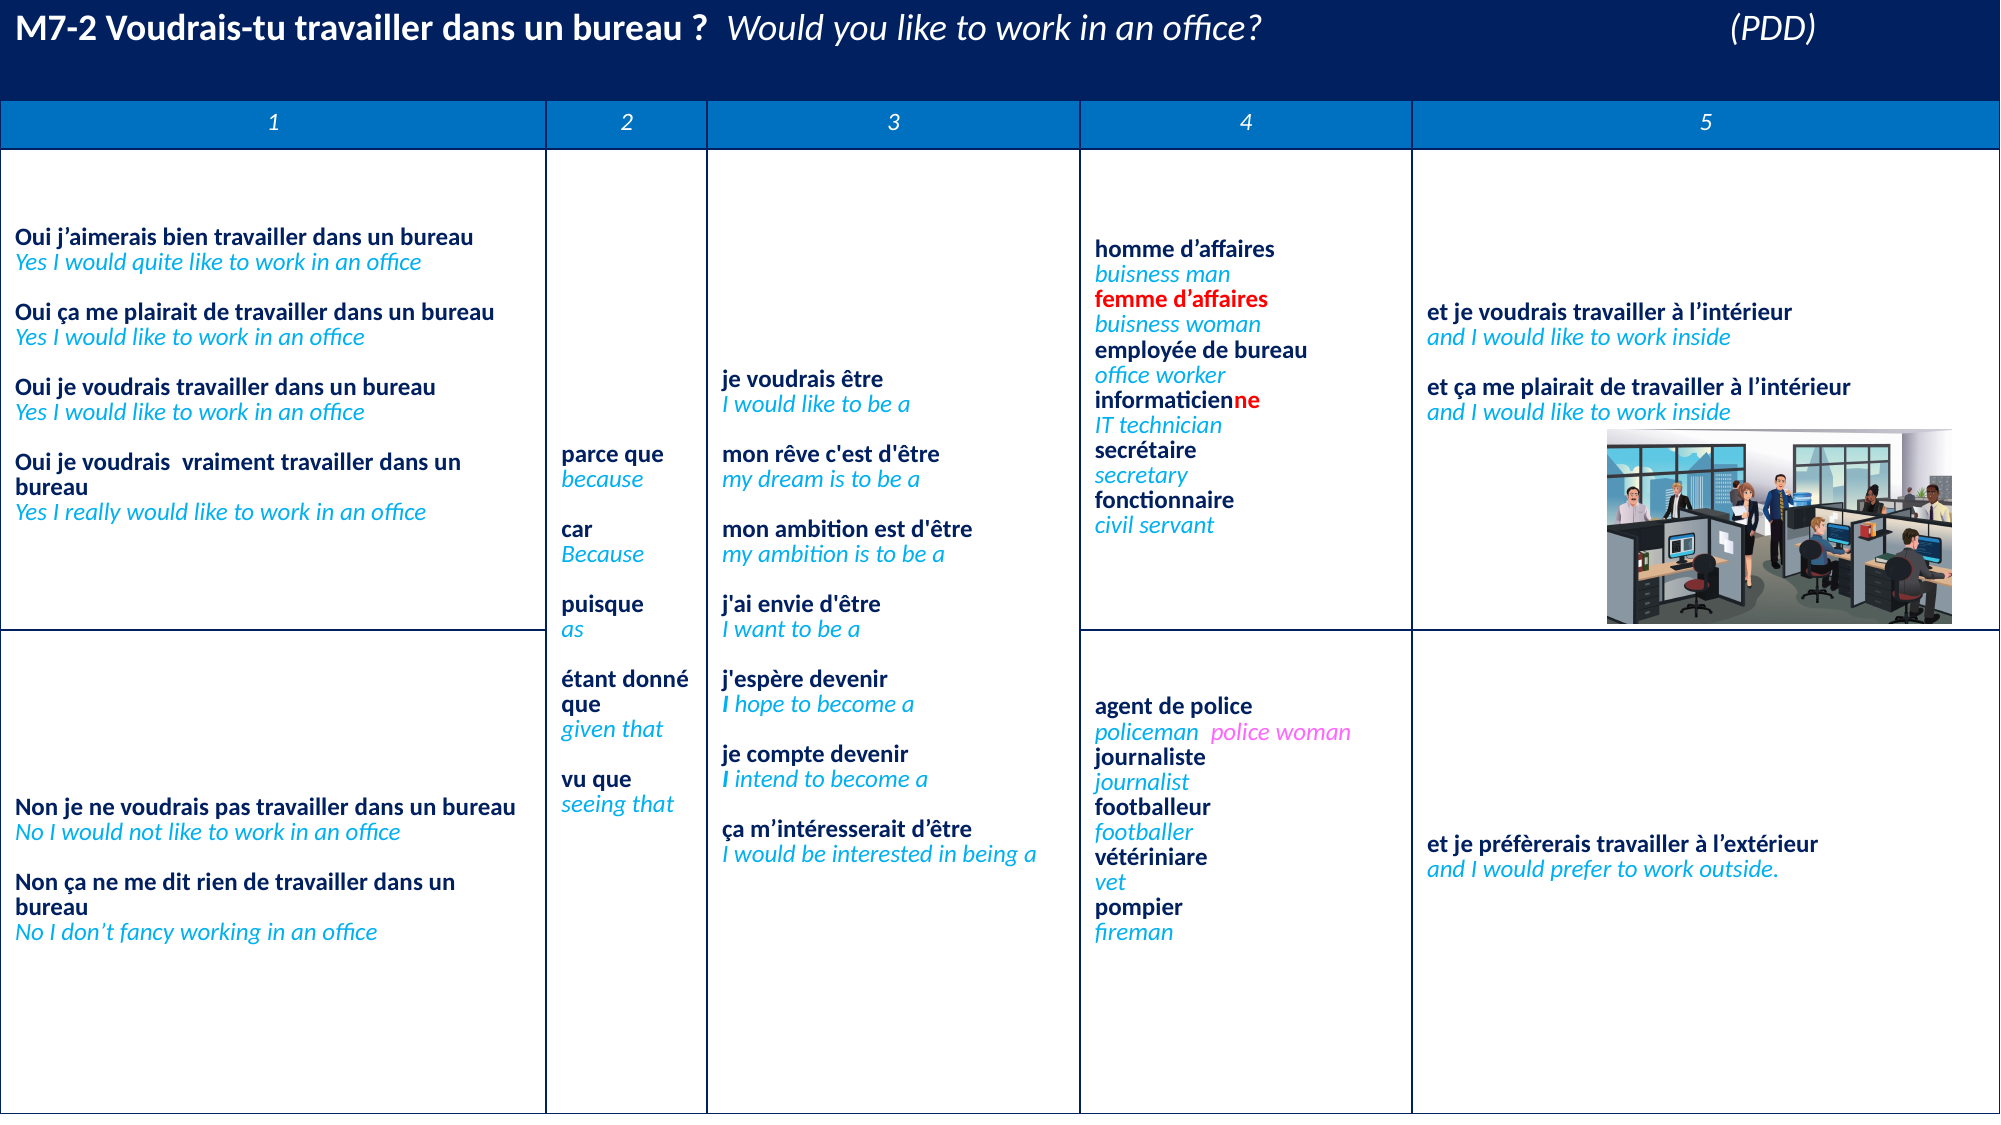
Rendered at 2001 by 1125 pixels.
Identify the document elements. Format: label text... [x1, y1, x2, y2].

table_cell 3 [708, 101, 1079, 148]
table_cell Oui j’aimerais bien travailler dans un bureau Yes I would quite like to work in an office Oui ça me plairait de travailler dans un bureau Yes I would like to work in an office Oui je voudrais travailler dans un bureau Yes I would like to work in an office Oui je voudrais vraiment travailler dans un bureau Yes I really would like to work in an office [1, 150, 545, 629]
table_cell et je voudrais travailler à l’intérieur and I would like to work inside et ça me plairait de travailler à l’intérieur and I would like to work inside [1413, 150, 1999, 629]
table_cell homme d’affaires buisness man femme d’affaires buisness woman employée de bureau office worker informaticienne IT technician secrétaire secretary fonctionnaire civil servant [1081, 150, 1411, 629]
table_cell je voudrais être I would like to be a mon rêve c'est d'être my dream is to be a mon ambition est d'être my ambition is to be a j'ai envie d'être I want to be a j'espère devenir I hope to become a je compte devenir I intend to become a ça m’intéresserait d’être I would be interested in being a [708, 150, 1079, 1113]
table_header M7-2 Voudrais-tu travailler dans un bureau ? Would you like to work in an office? (PDD) [1, 1, 1999, 99]
picture [1607, 429, 1952, 624]
table_cell 2 [547, 101, 706, 148]
table_cell 1 [1, 101, 545, 148]
table_cell Non je ne voudrais pas travailler dans un bureau No I would not like to work in an office Non ça ne me dit rien de travailler dans un bureau No I don’t fancy working in an office [1, 631, 545, 1113]
table_cell parce que because car Because puisque as étant donné que given that vu que seeing that [547, 150, 706, 1113]
table_cell et je préfèrerais travailler à l’extérieur and I would prefer to work outside. [1413, 631, 1999, 1113]
table_cell 4 [1081, 101, 1411, 148]
table_cell 5 [1413, 101, 1999, 148]
table_cell agent de police policeman police woman journaliste journalist footballeur footballer vétériniare vet pompier fireman [1081, 631, 1411, 1113]
